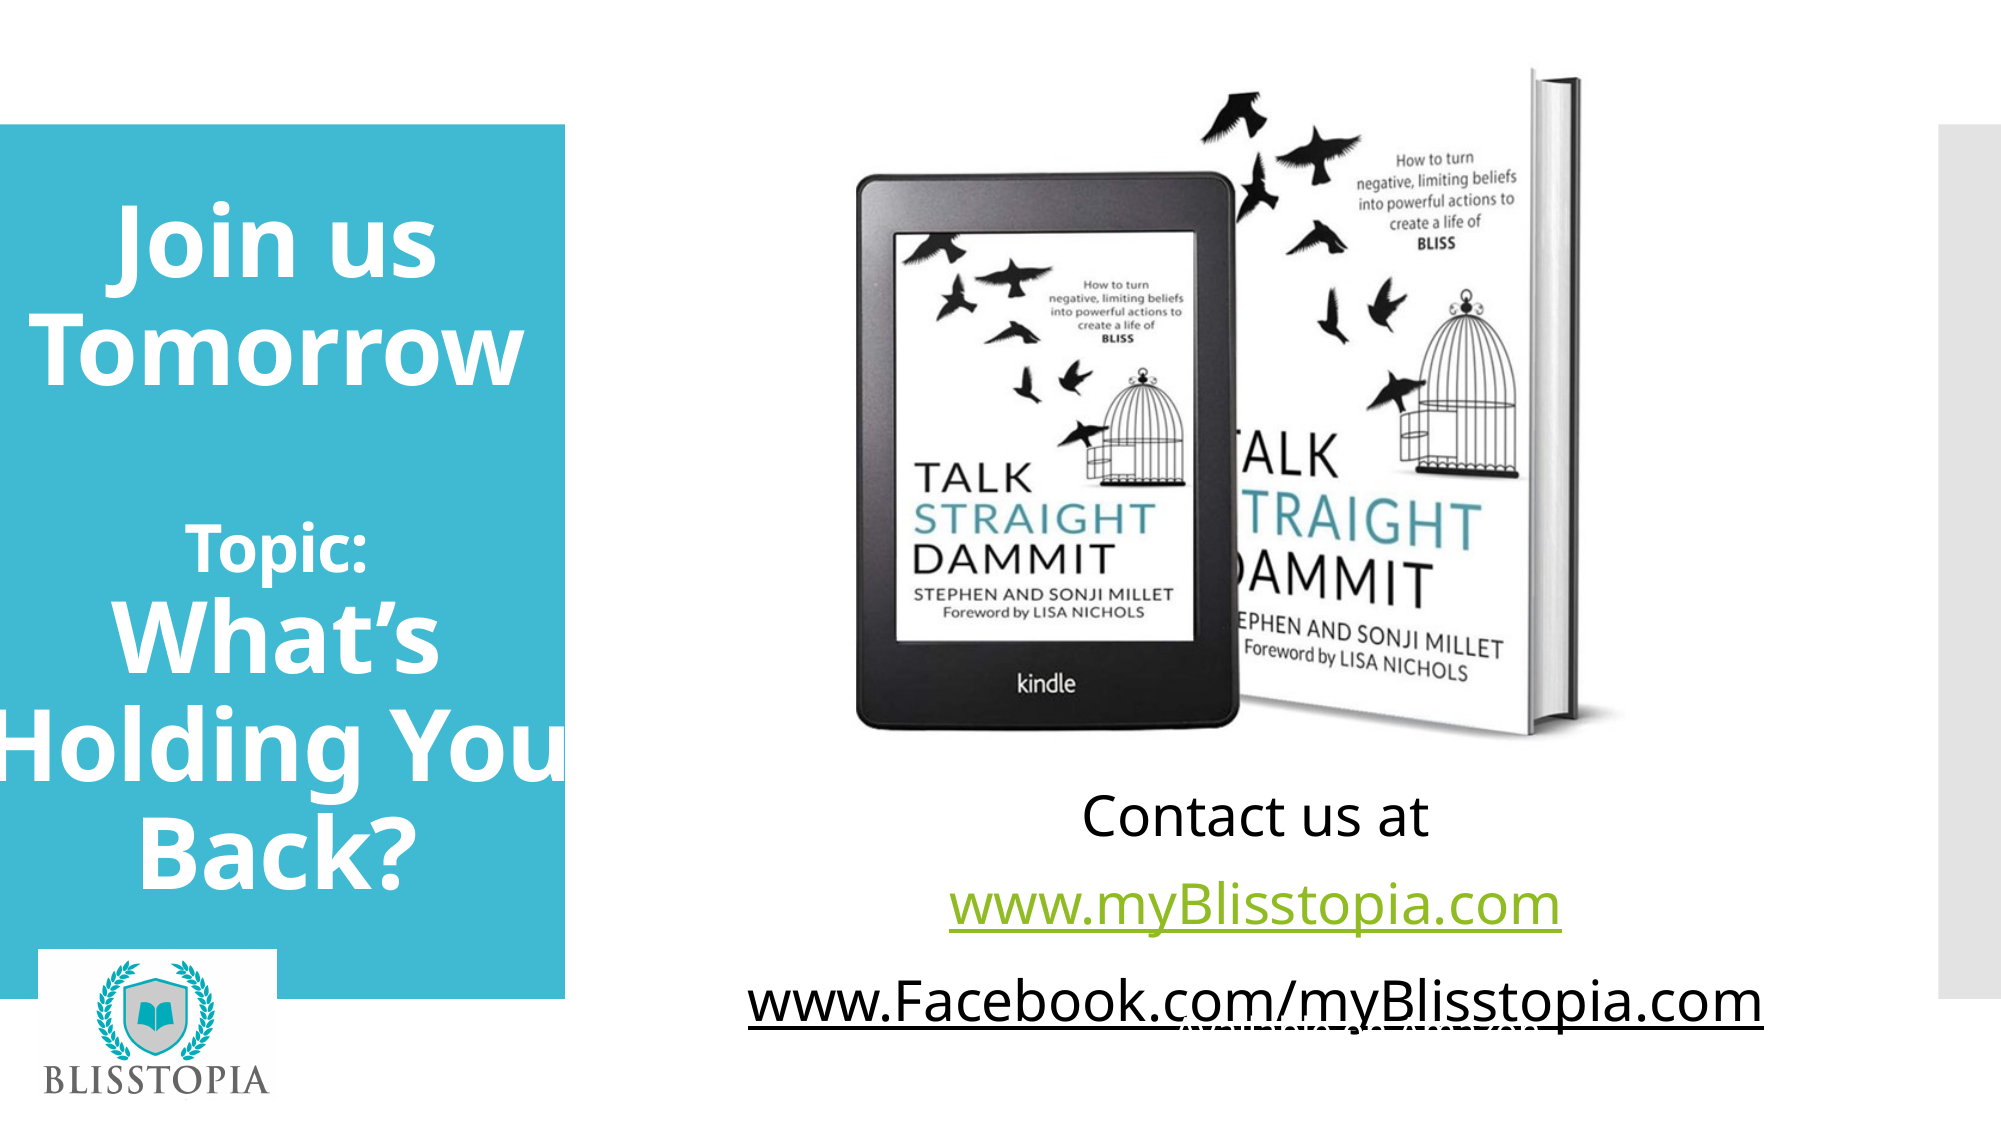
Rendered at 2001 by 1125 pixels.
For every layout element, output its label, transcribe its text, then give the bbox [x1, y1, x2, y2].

picture [688, 0, 1638, 845]
text_box Contact us at www.myBlisstopia.com www.Facebook.com/myBlisstopia.com [728, 772, 1784, 1114]
picture [38, 949, 277, 1101]
title Join us Tomorrow Topic: What’s Holding You Back? [0, 184, 608, 950]
text_box Available on Amazon [1003, 999, 1713, 1060]
